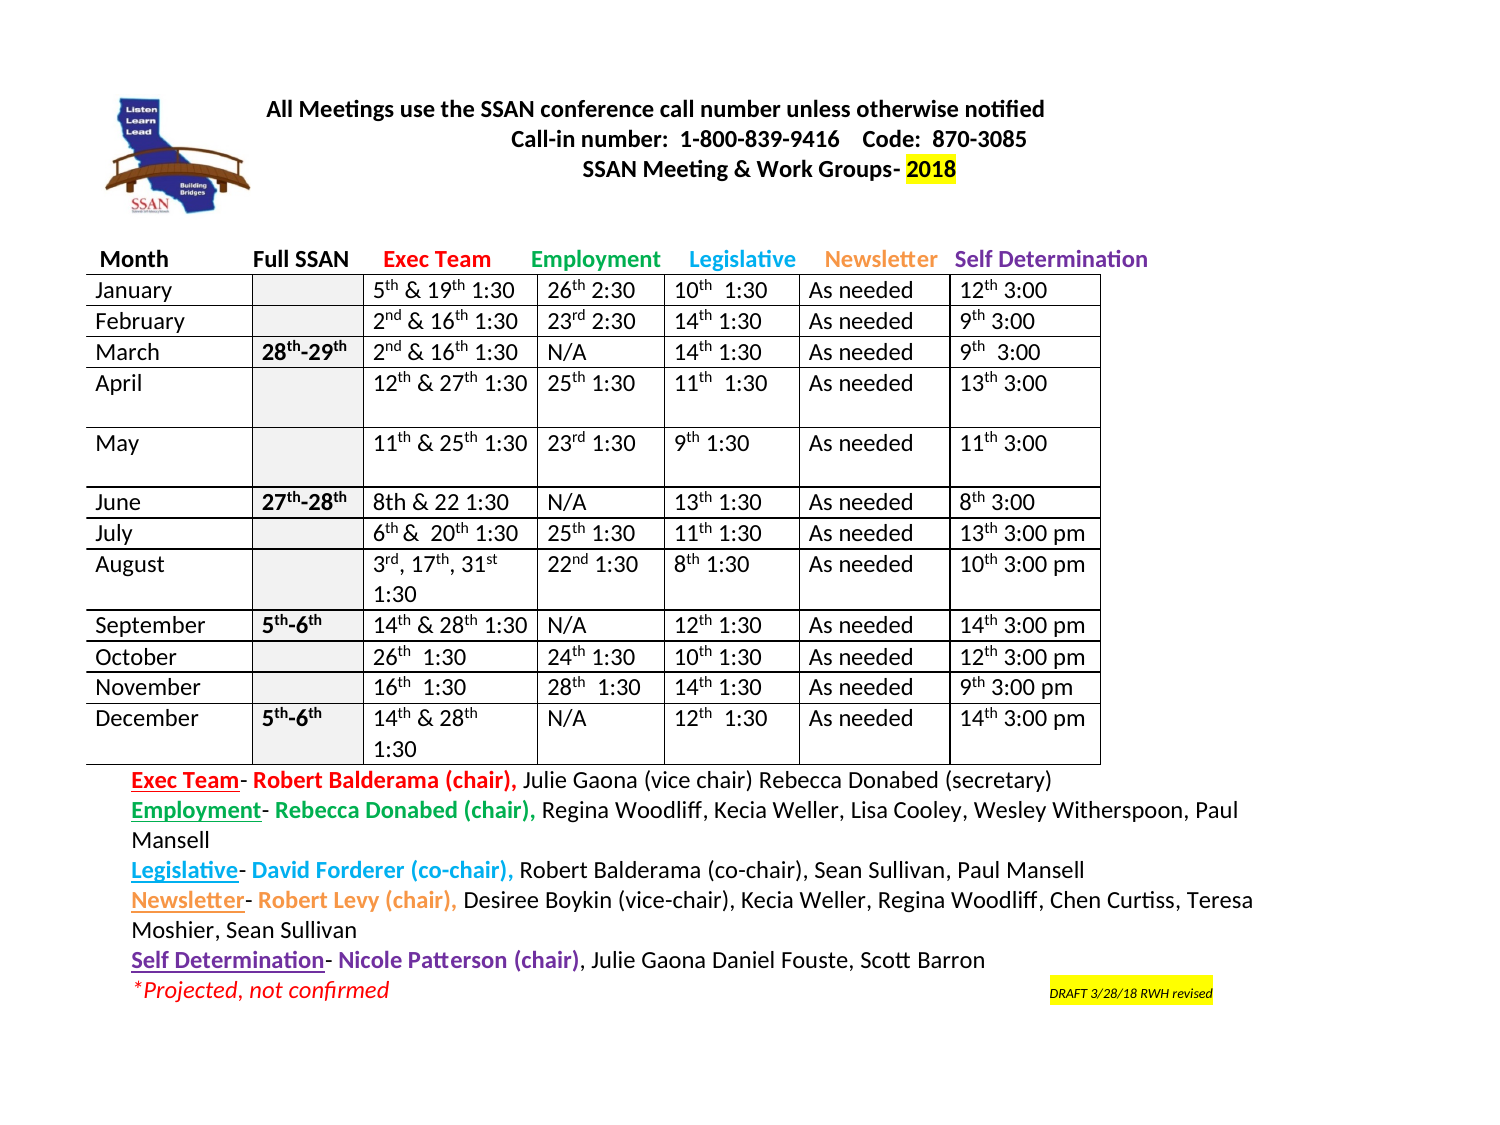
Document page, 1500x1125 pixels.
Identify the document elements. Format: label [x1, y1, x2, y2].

list [86, 93, 1275, 1005]
